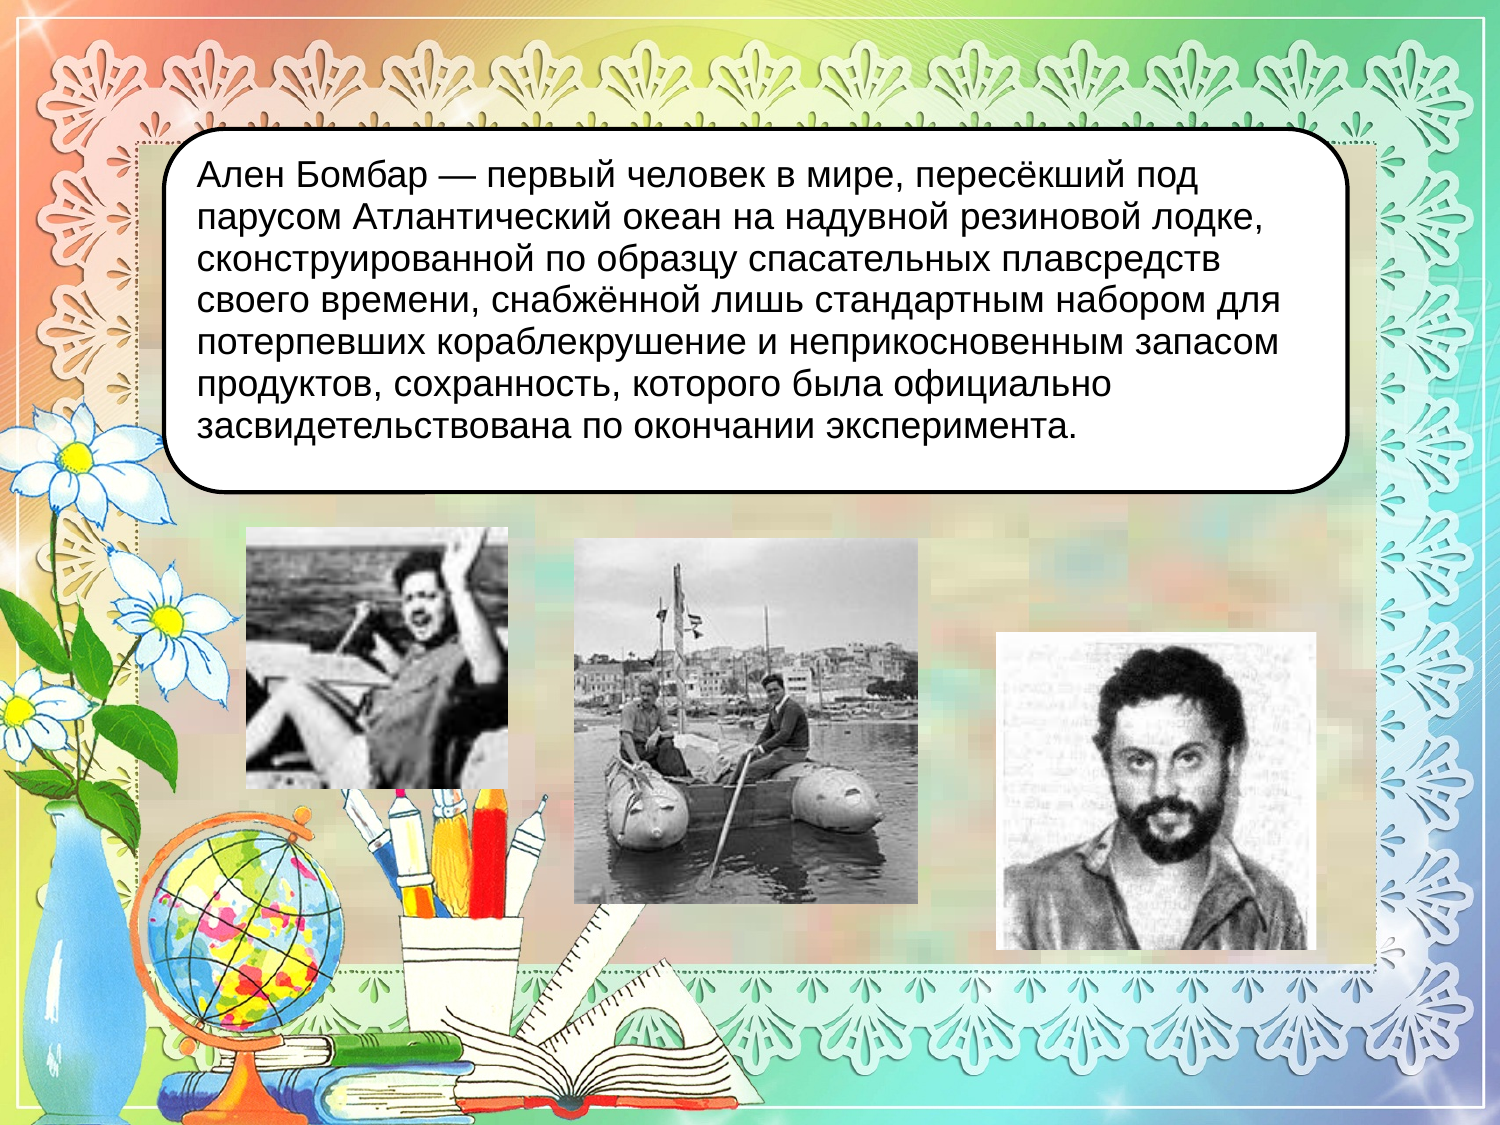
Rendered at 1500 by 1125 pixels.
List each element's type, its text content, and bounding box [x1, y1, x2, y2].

text_box Ален Бомбар — первый человек в мире, пересёкший под парусом Атлантический океан на надувной резиновой лодке, сконструированной по образцу спасательных плавсредств своего времени, снабжённой лишь стандартным набором для потерпевших кораблекрушение и неприкосновенным запасом продуктов, сохранность, которого была официально засвидетельствована по окончании эксперимента. [161, 126, 1350, 495]
picture [0, 0, 1500, 1125]
